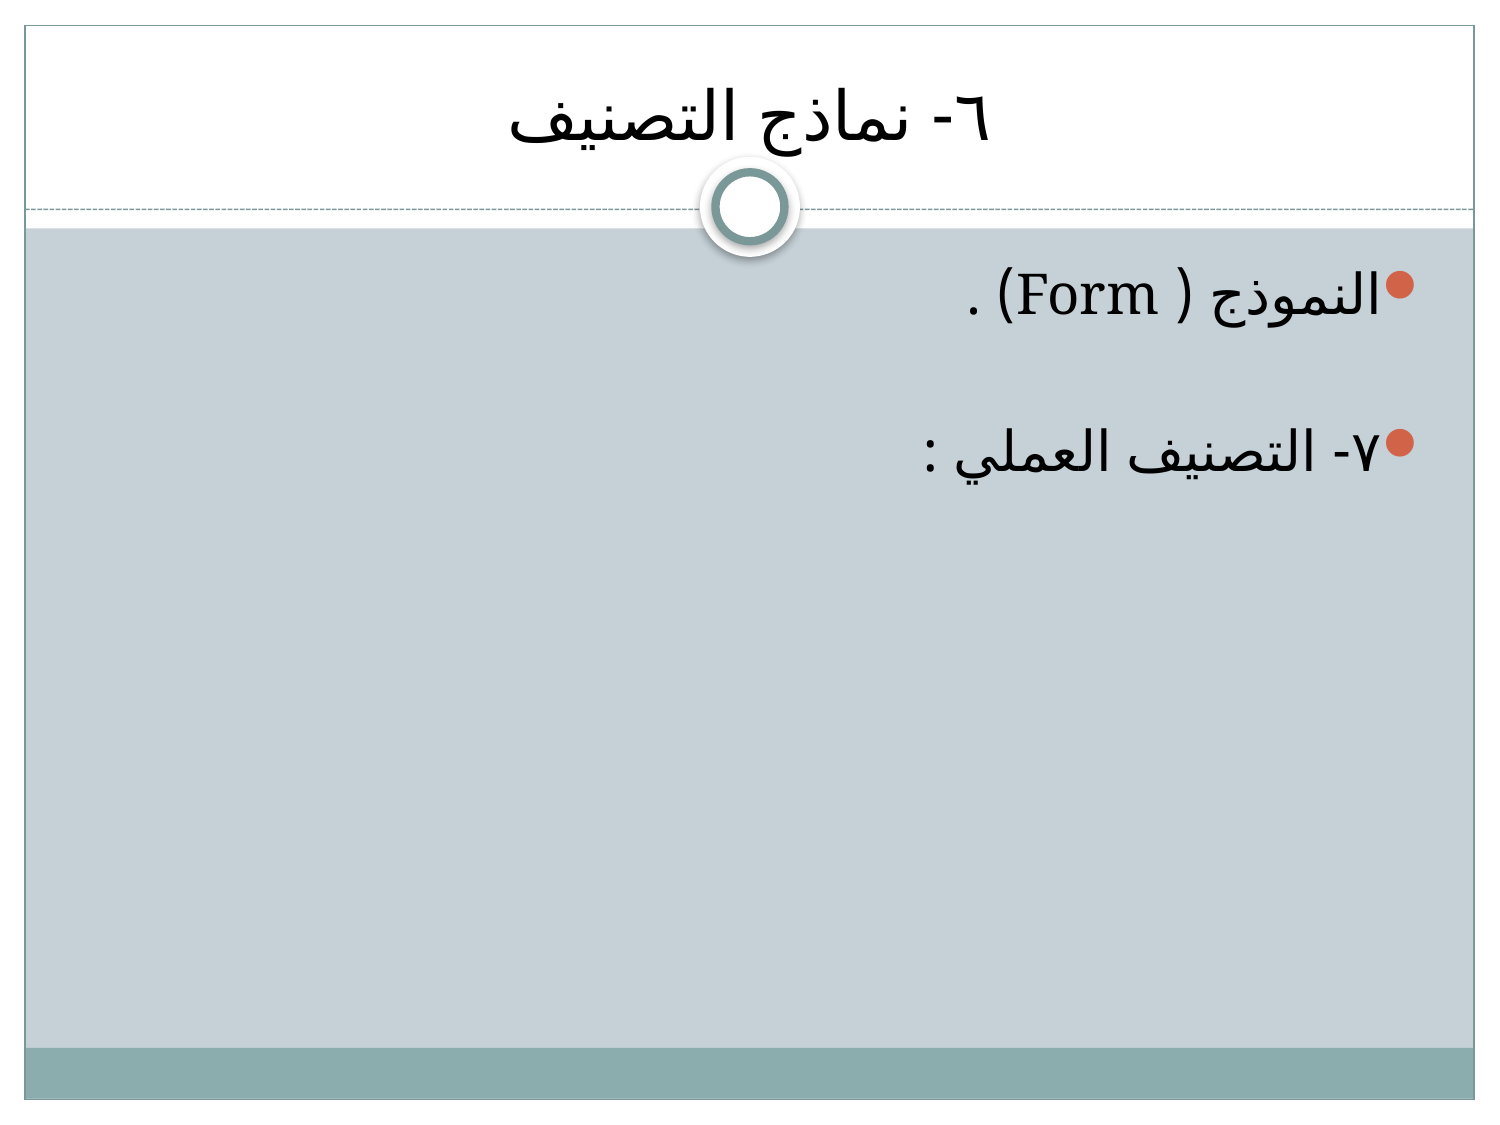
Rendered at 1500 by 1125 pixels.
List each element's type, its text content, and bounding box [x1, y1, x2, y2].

title ٦- نماذج التصنيف [49, 37, 1450, 162]
list النموذج ( Form) . ٧- التصنيف العملي : [49, 250, 1445, 1001]
